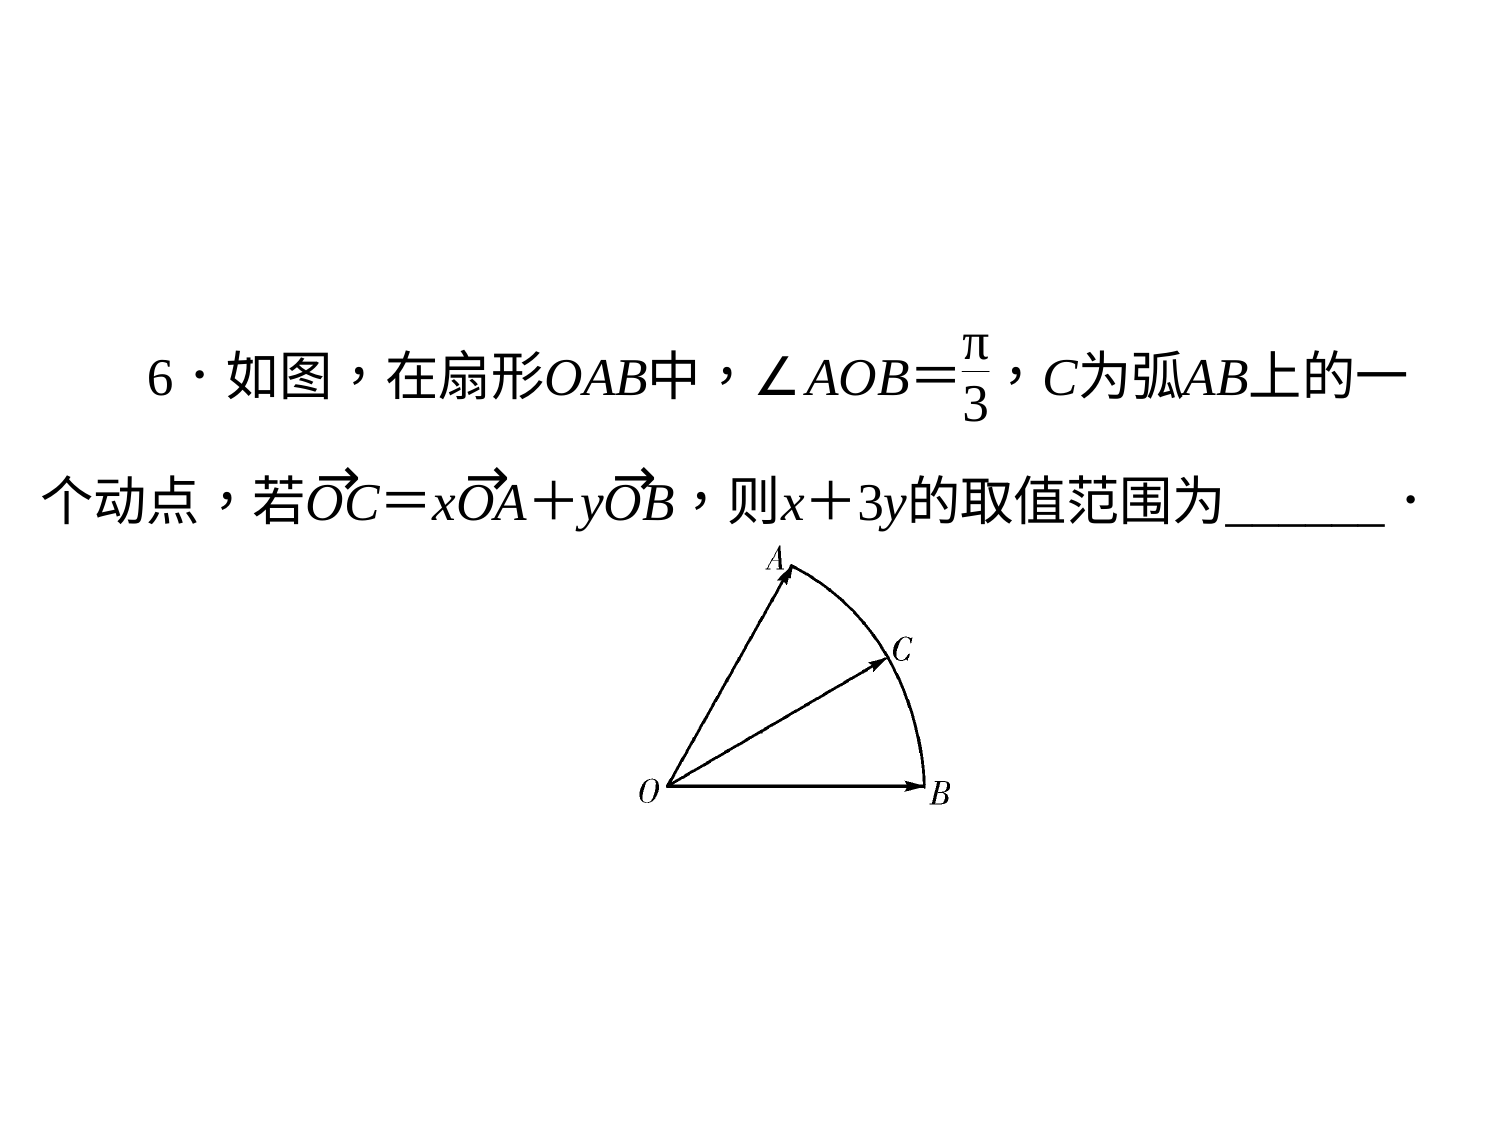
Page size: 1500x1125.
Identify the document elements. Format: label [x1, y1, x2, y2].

text_box [40, 311, 1458, 829]
